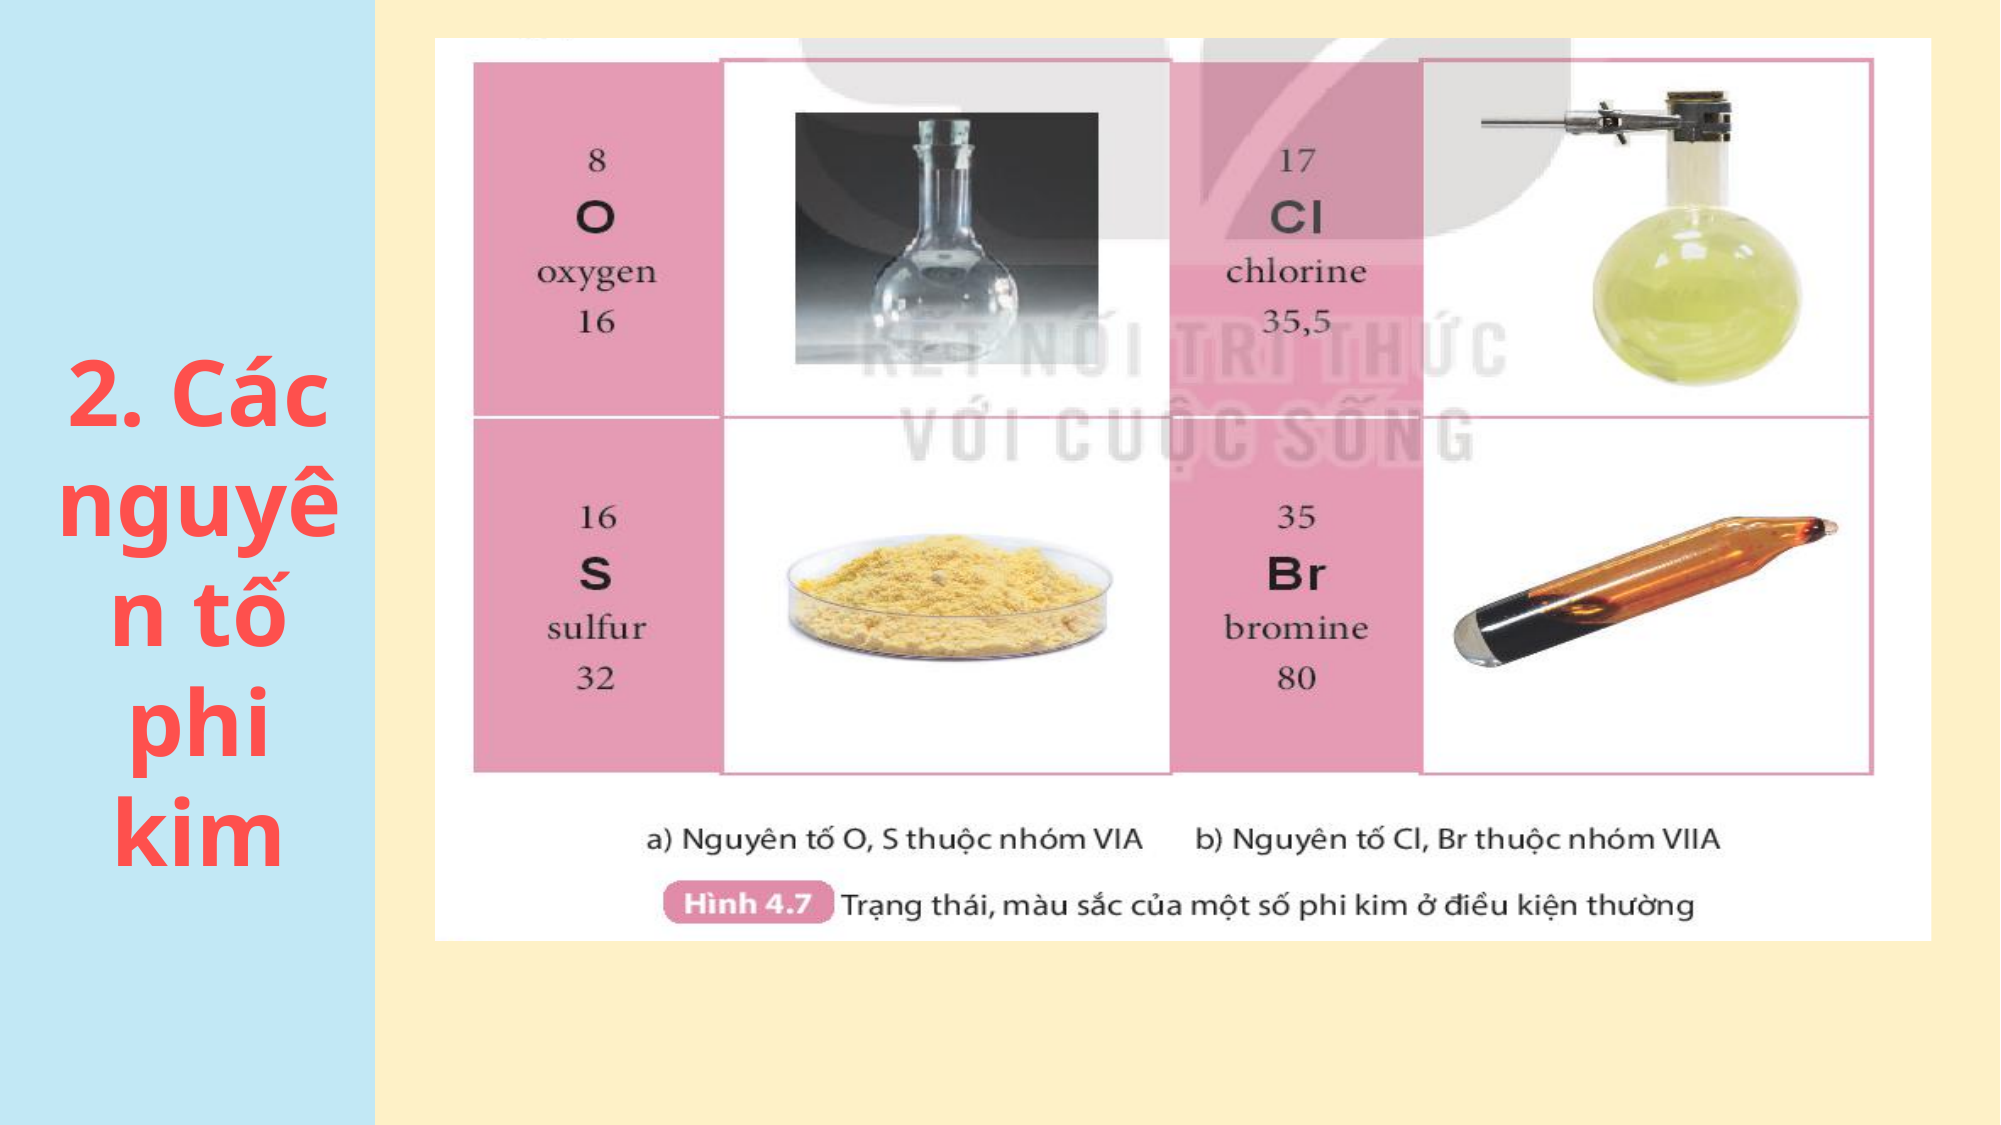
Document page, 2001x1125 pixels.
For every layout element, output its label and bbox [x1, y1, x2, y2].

text_box [434, 38, 1932, 941]
text_box [0, 0, 375, 1125]
